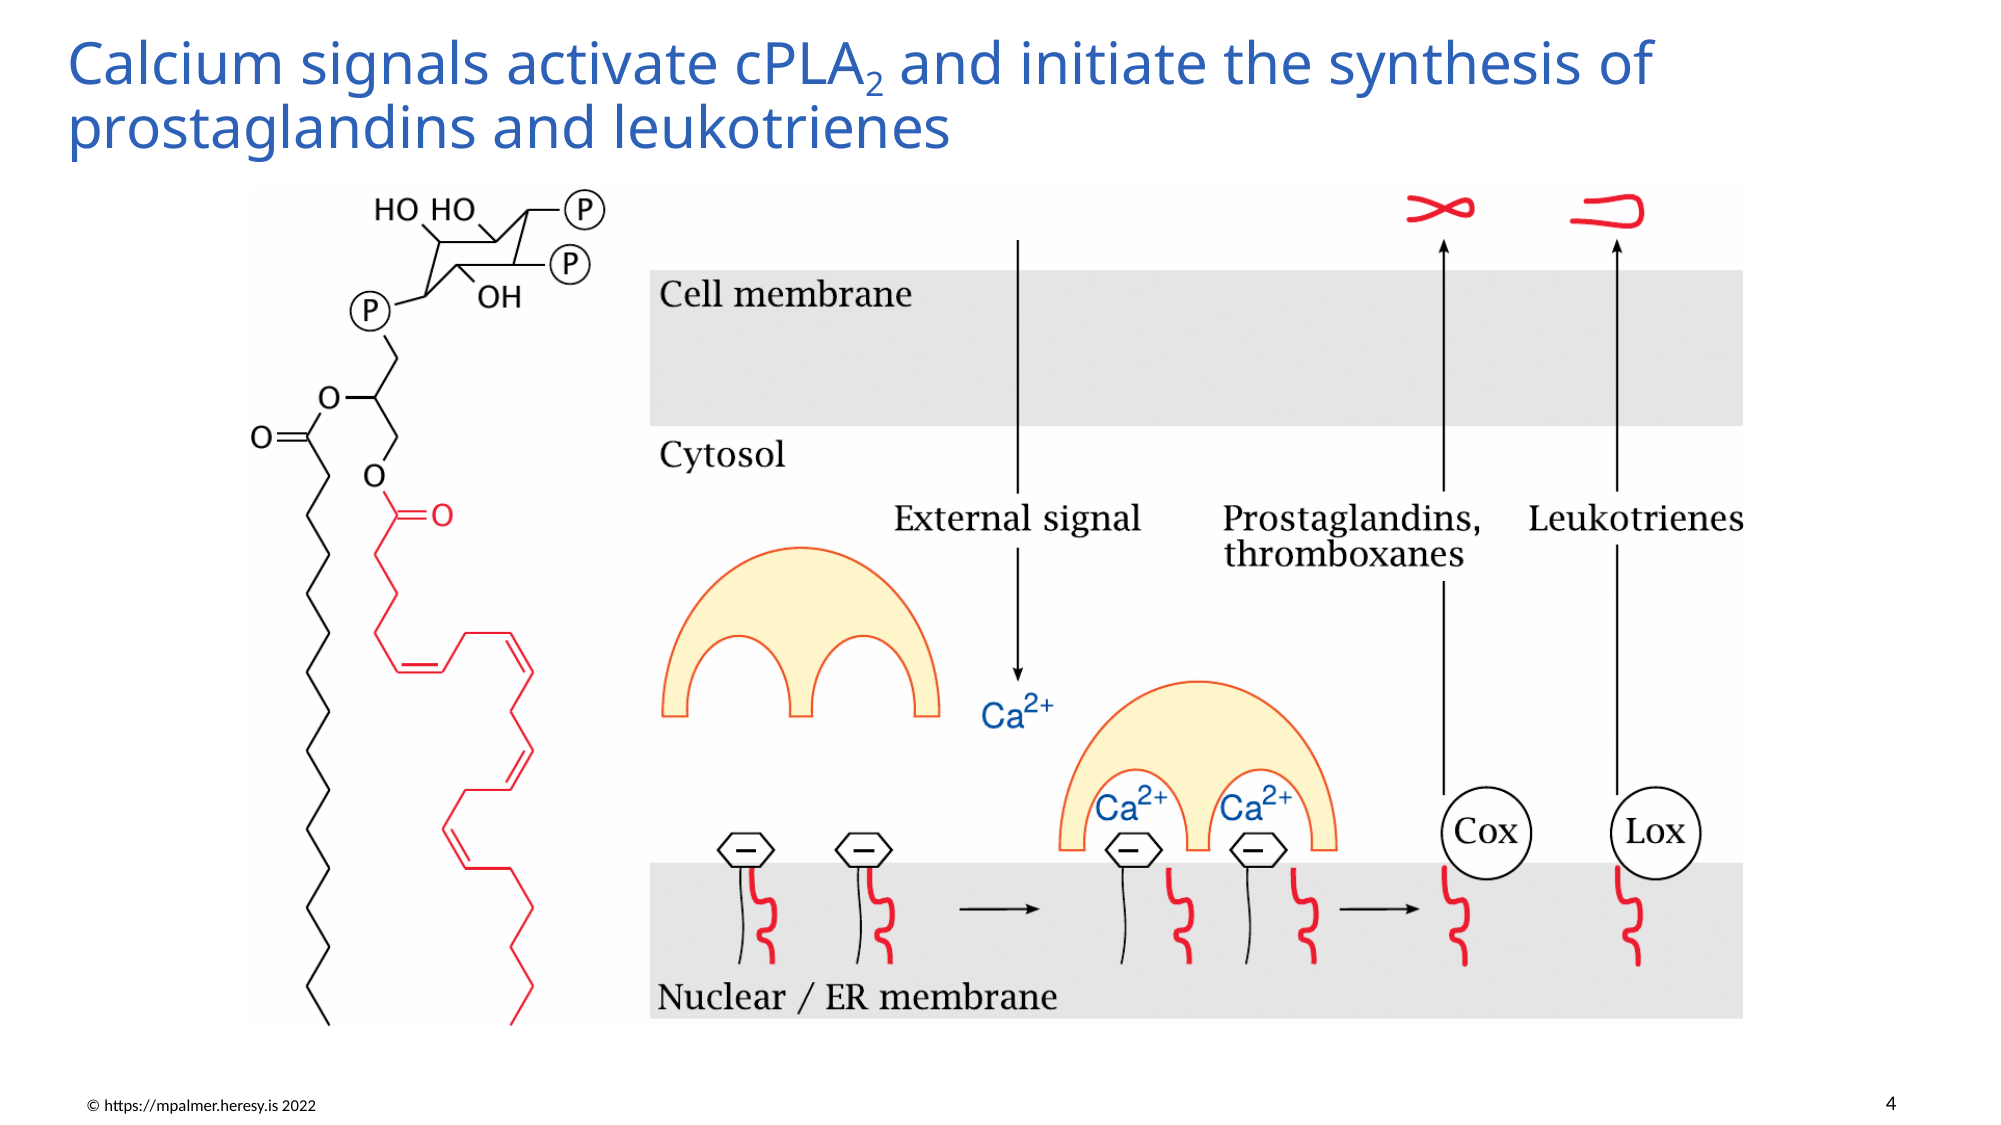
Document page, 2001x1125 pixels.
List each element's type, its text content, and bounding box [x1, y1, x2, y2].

picture [250, 187, 1744, 1028]
title Calcium signals activate cPLA2 and initiate the synthesis of prostaglandins and leukotrienes [52, 36, 1957, 154]
